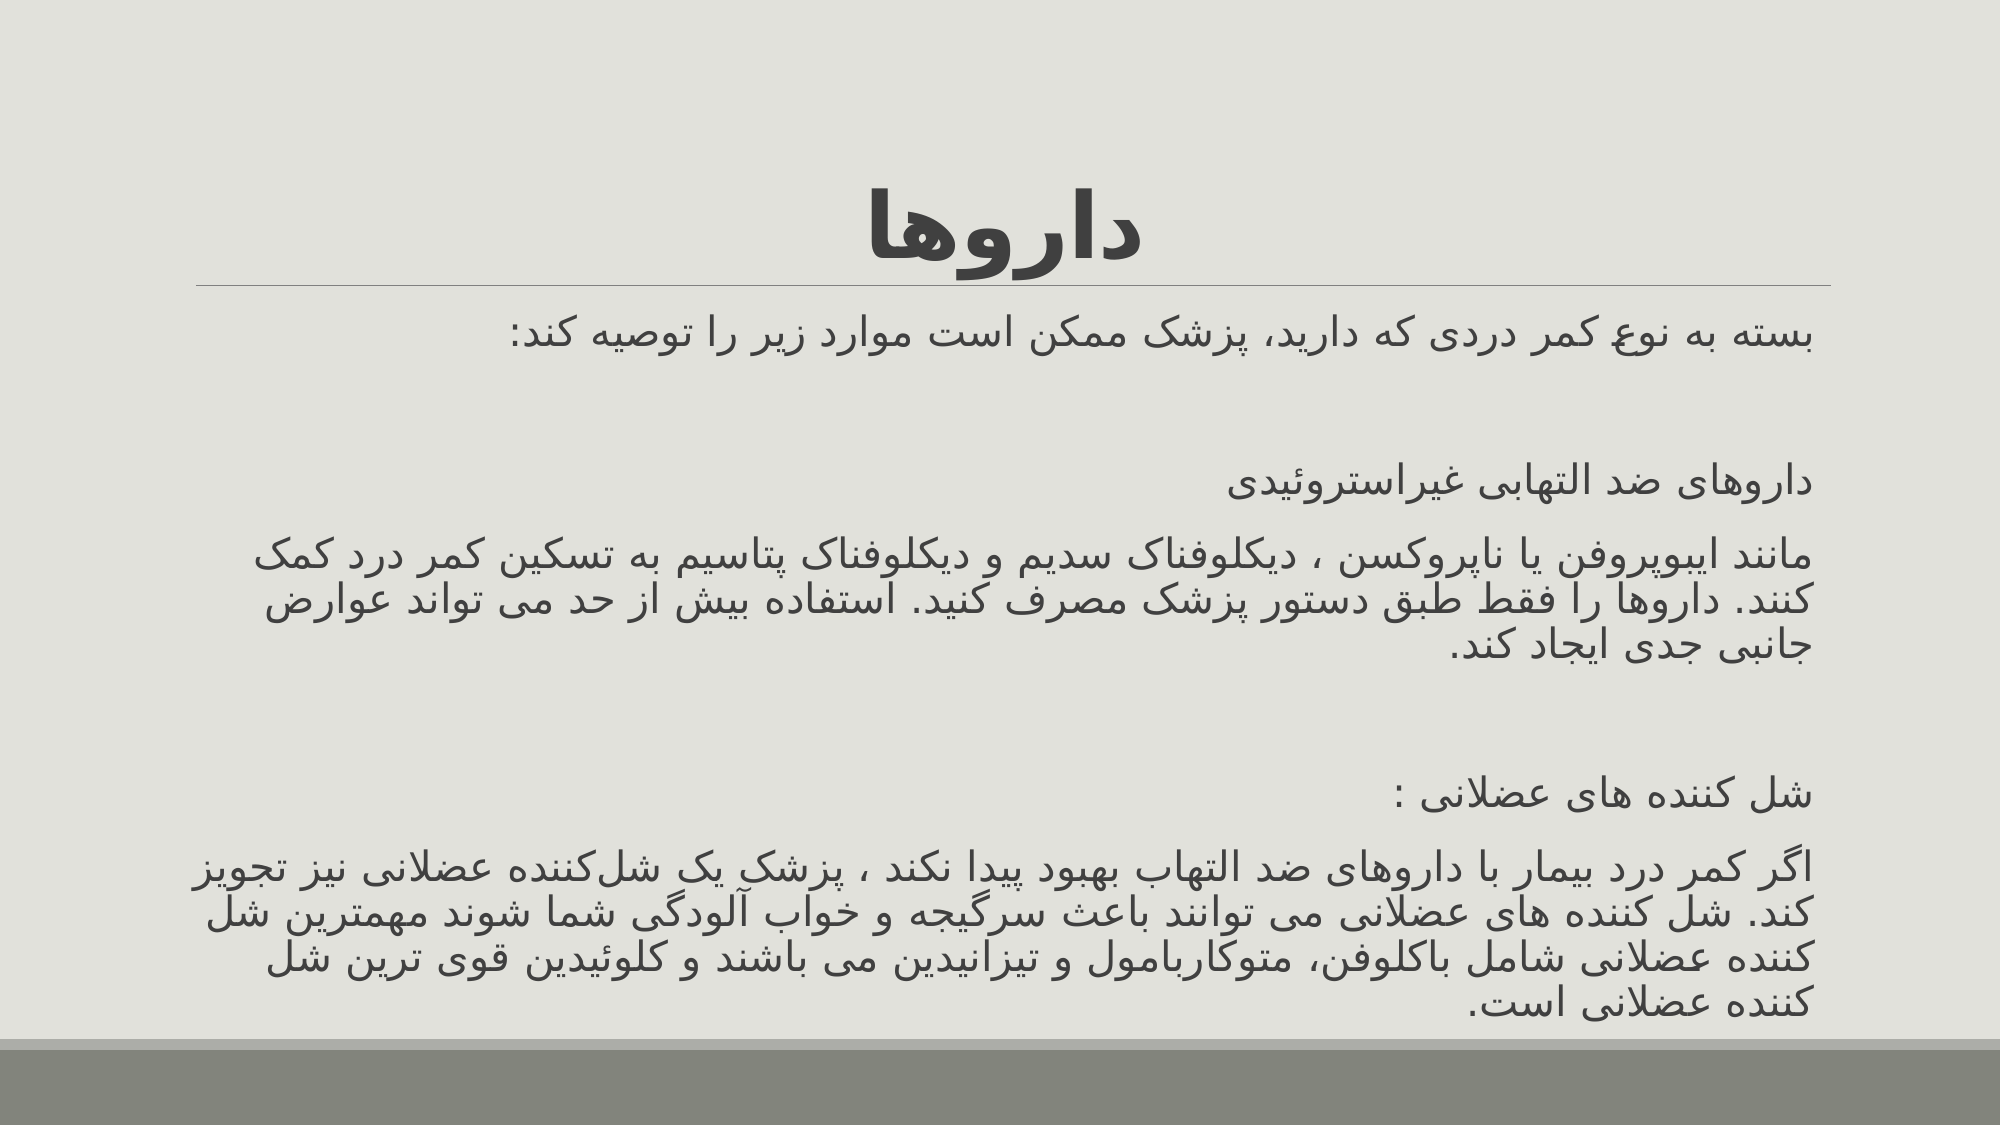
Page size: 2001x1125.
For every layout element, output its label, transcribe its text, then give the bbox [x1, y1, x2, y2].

title داروها [180, 47, 1830, 285]
list بسته به نوع کمر دردی که دارید، پزشک ممکن است موارد زیر را توصیه کند: داروهای ضد التهابی غیراستروئیدی مانند ایبوپروفن یا ناپروکسن ، دیکلوفناک سدیم و دیکلوفناک پتاسیم به تسکین کمر درد کمک کنند. داروها را فقط طبق دستور پزشک مصرف کنید. استفاده بیش از حد می تواند عوارض جانبی جدی ایجاد کند. شل کننده های عضلانی : اگر کمر درد بیمار با داروهای ضد التهاب بهبود پیدا نکند ، پزشک یک شل‌کننده عضلانی نیز تجویز کند. شل کننده های عضلانی می توانند باعث سرگیجه و خواب آلودگی شما شوند مهمترین شل کننده عضلانی شامل باکلوفن، متوکاربامول و تیزانیدین می باشند و کلوئیدین قوی ترین شل کننده عضلانی است. [180, 302, 1830, 963]
